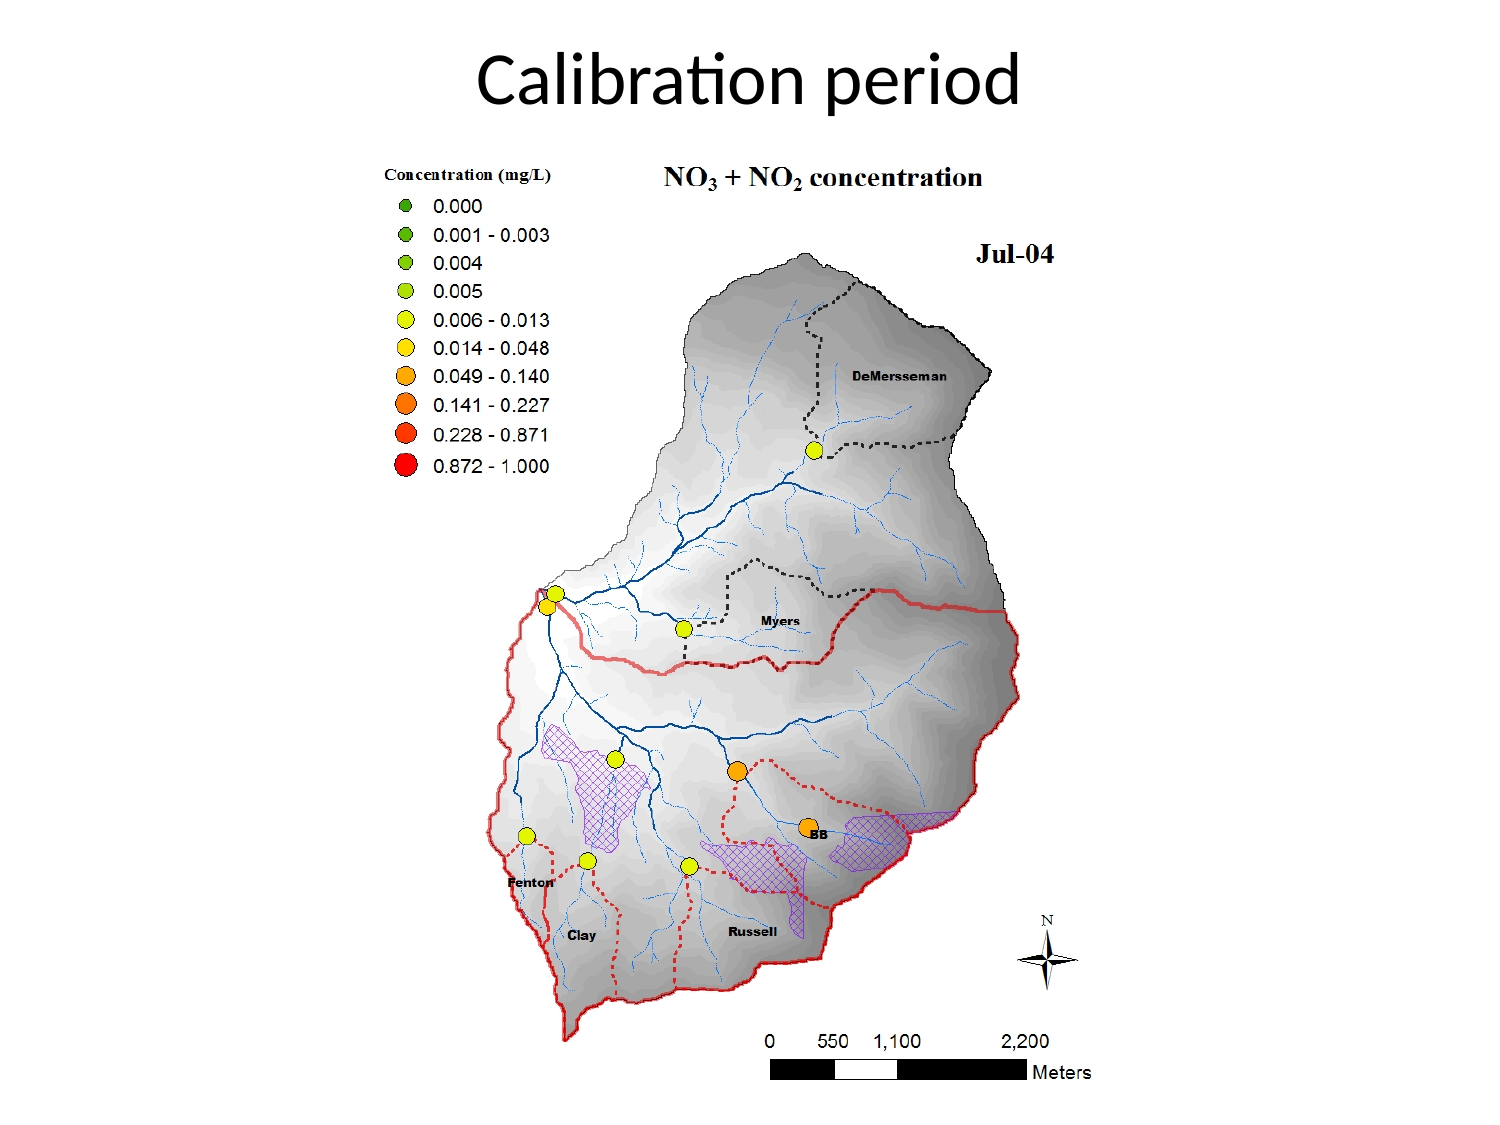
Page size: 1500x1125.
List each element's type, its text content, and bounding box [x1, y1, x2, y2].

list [372, 149, 1127, 1125]
title Calibration period [75, 12, 1425, 138]
